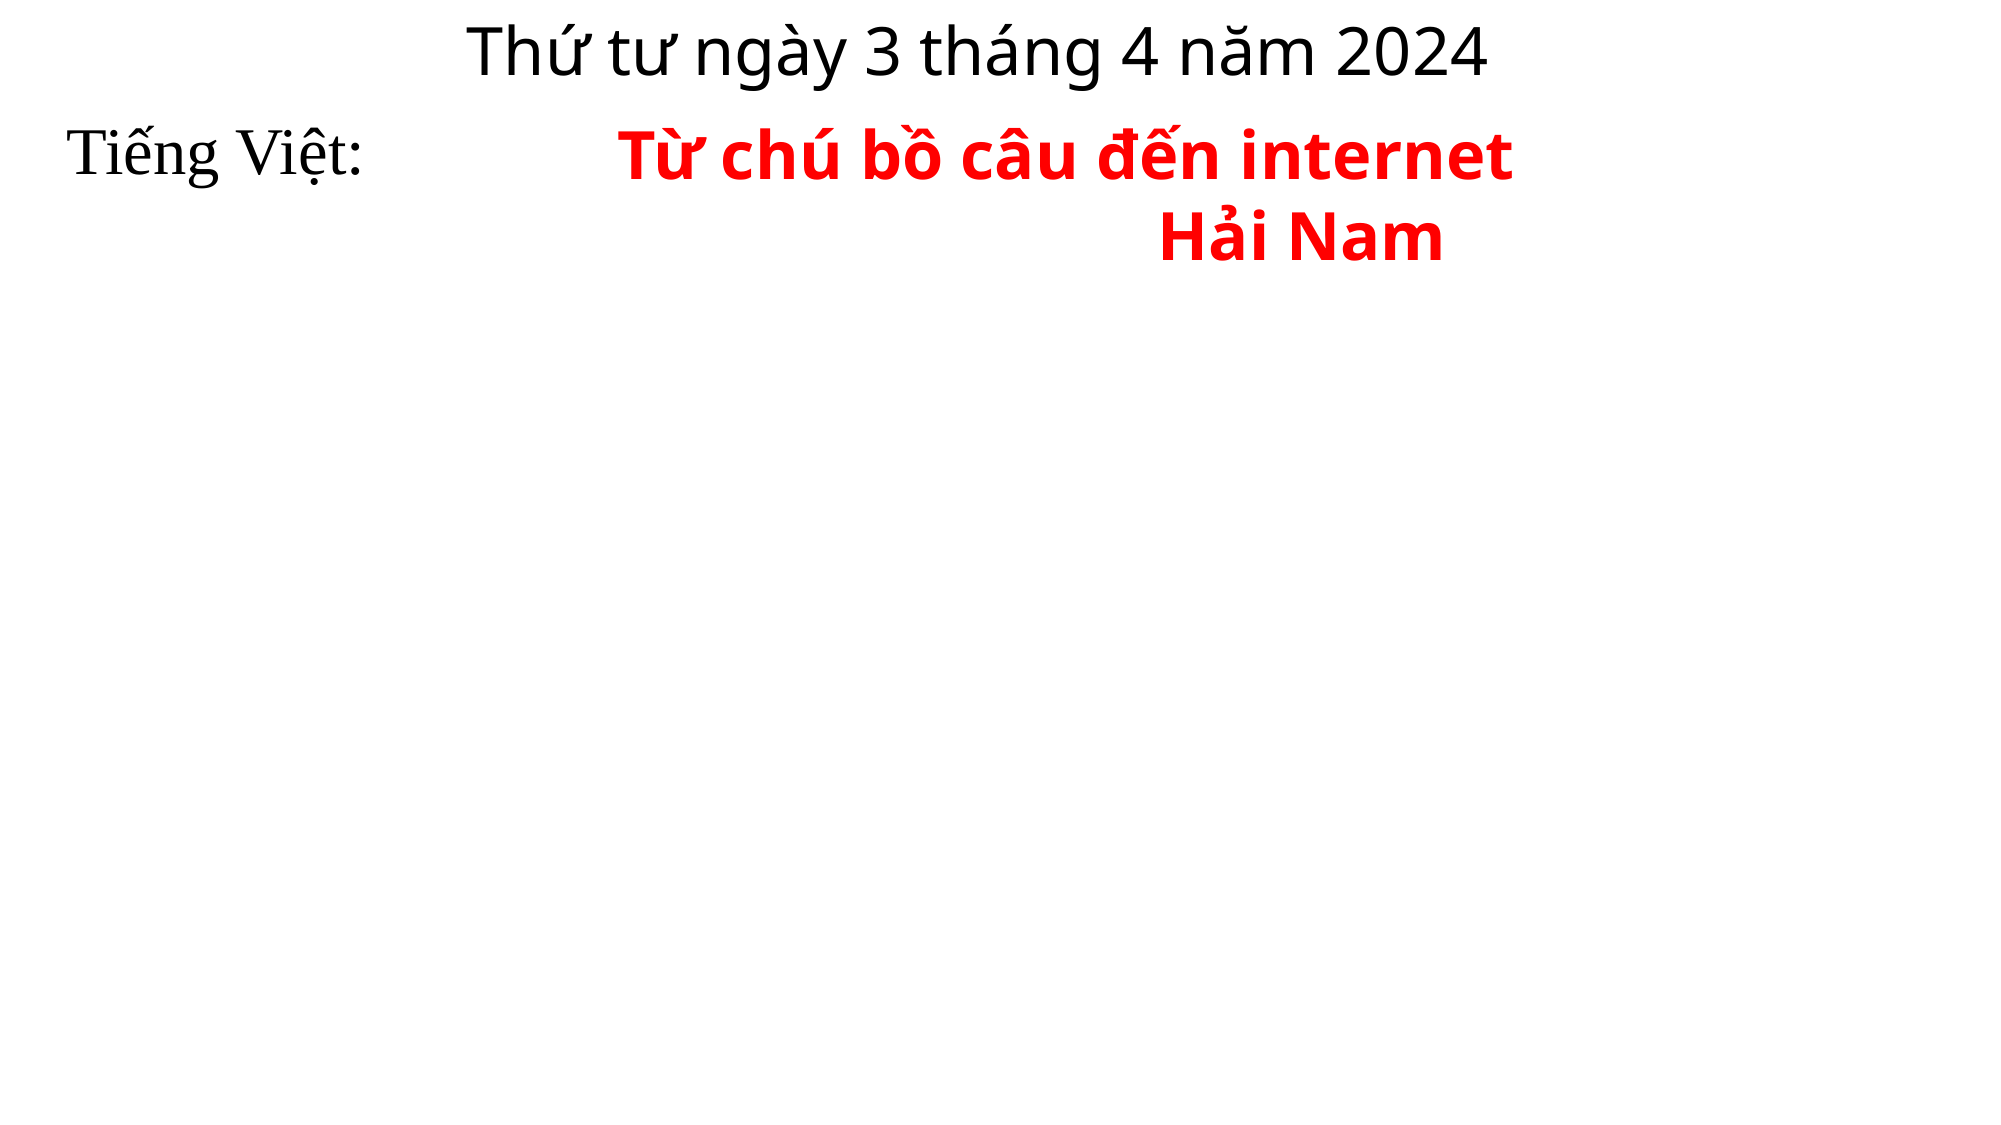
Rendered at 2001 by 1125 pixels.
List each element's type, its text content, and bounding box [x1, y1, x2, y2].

text_box Thứ tư ngày 3 tháng 4 năm 2024 [225, 1, 1748, 97]
text_box Từ chú bồ câu đến internet [603, 105, 1543, 201]
text_box Hải Nam [1143, 186, 1486, 281]
text_box Tiếng Việt: [52, 100, 564, 196]
